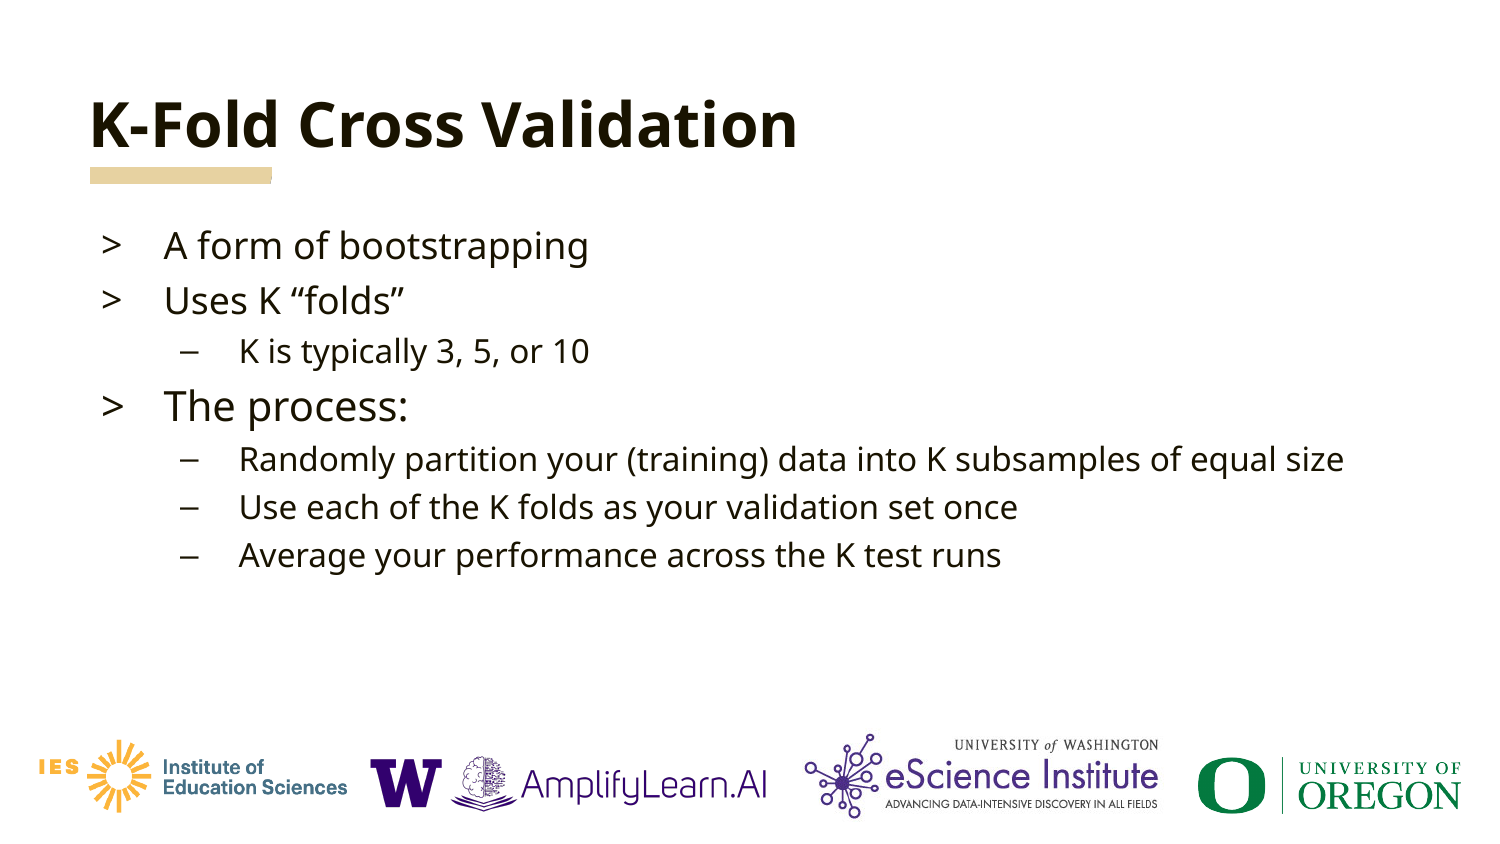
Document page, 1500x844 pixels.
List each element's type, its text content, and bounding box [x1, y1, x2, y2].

picture [357, 732, 784, 821]
title K-Fold Cross Validation [73, 4, 1419, 168]
picture [1198, 757, 1461, 814]
list A form of bootstrapping Uses K “folds” K is typically 3, 5, or 10 The process: Randomly partition your (training) data into K subsamples of equal size Use each of the K folds as your validation set once Average your performance across the K test runs [73, 214, 1419, 603]
picture [90, 168, 272, 184]
picture [794, 723, 1187, 827]
picture [39, 739, 347, 813]
